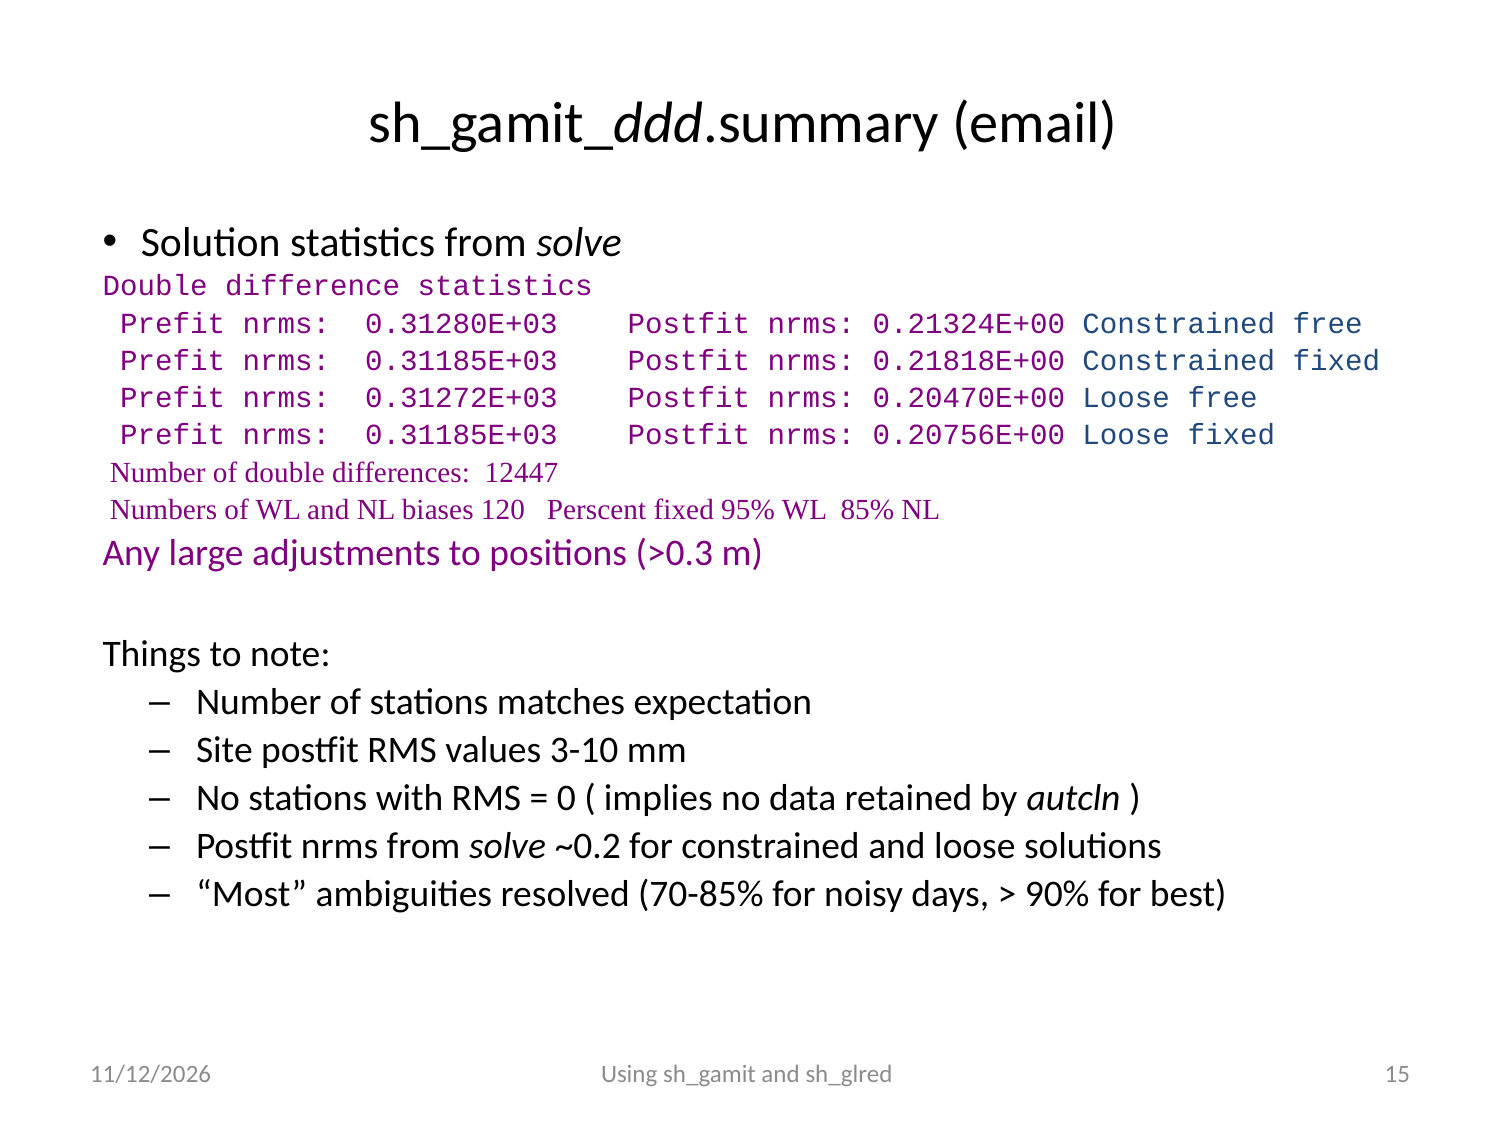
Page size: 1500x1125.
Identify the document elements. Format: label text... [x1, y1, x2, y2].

slide_number 15 [1074, 1042, 1425, 1103]
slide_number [75, 1042, 425, 1103]
footer Using sh_gamit and sh_glred [512, 1042, 988, 1103]
title sh_gamit_ddd.summary (email) [112, 24, 1388, 212]
list Solution statistics from solve Double difference statistics Prefit nrms: 0.31280E+03 Postfit nrms: 0.21324E+00 Constrained free Prefit nrms: 0.31185E+03 Postfit nrms: 0.21818E+00 Constrained fixed Prefit nrms: 0.31272E+03 Postfit nrms: 0.20470E+00 Loose free Prefit nrms: 0.31185E+03 Postfit nrms: 0.20756E+00 Loose fixed Number of double differences: 12447 Numbers of WL and NL biases 120 Perscent fixed 95% WL 85% NL Any large adjustments to positions (>0.3 m) Things to note: Number of stations matches expectation Site postfit RMS values 3-10 mm No stations with RMS = 0 ( implies no data retained by autcln ) Postfit nrms from solve ~0.2 for constrained and loose solutions “Most” ambiguities resolved (70-85% for noisy days, > 90% for best) [87, 212, 1413, 988]
